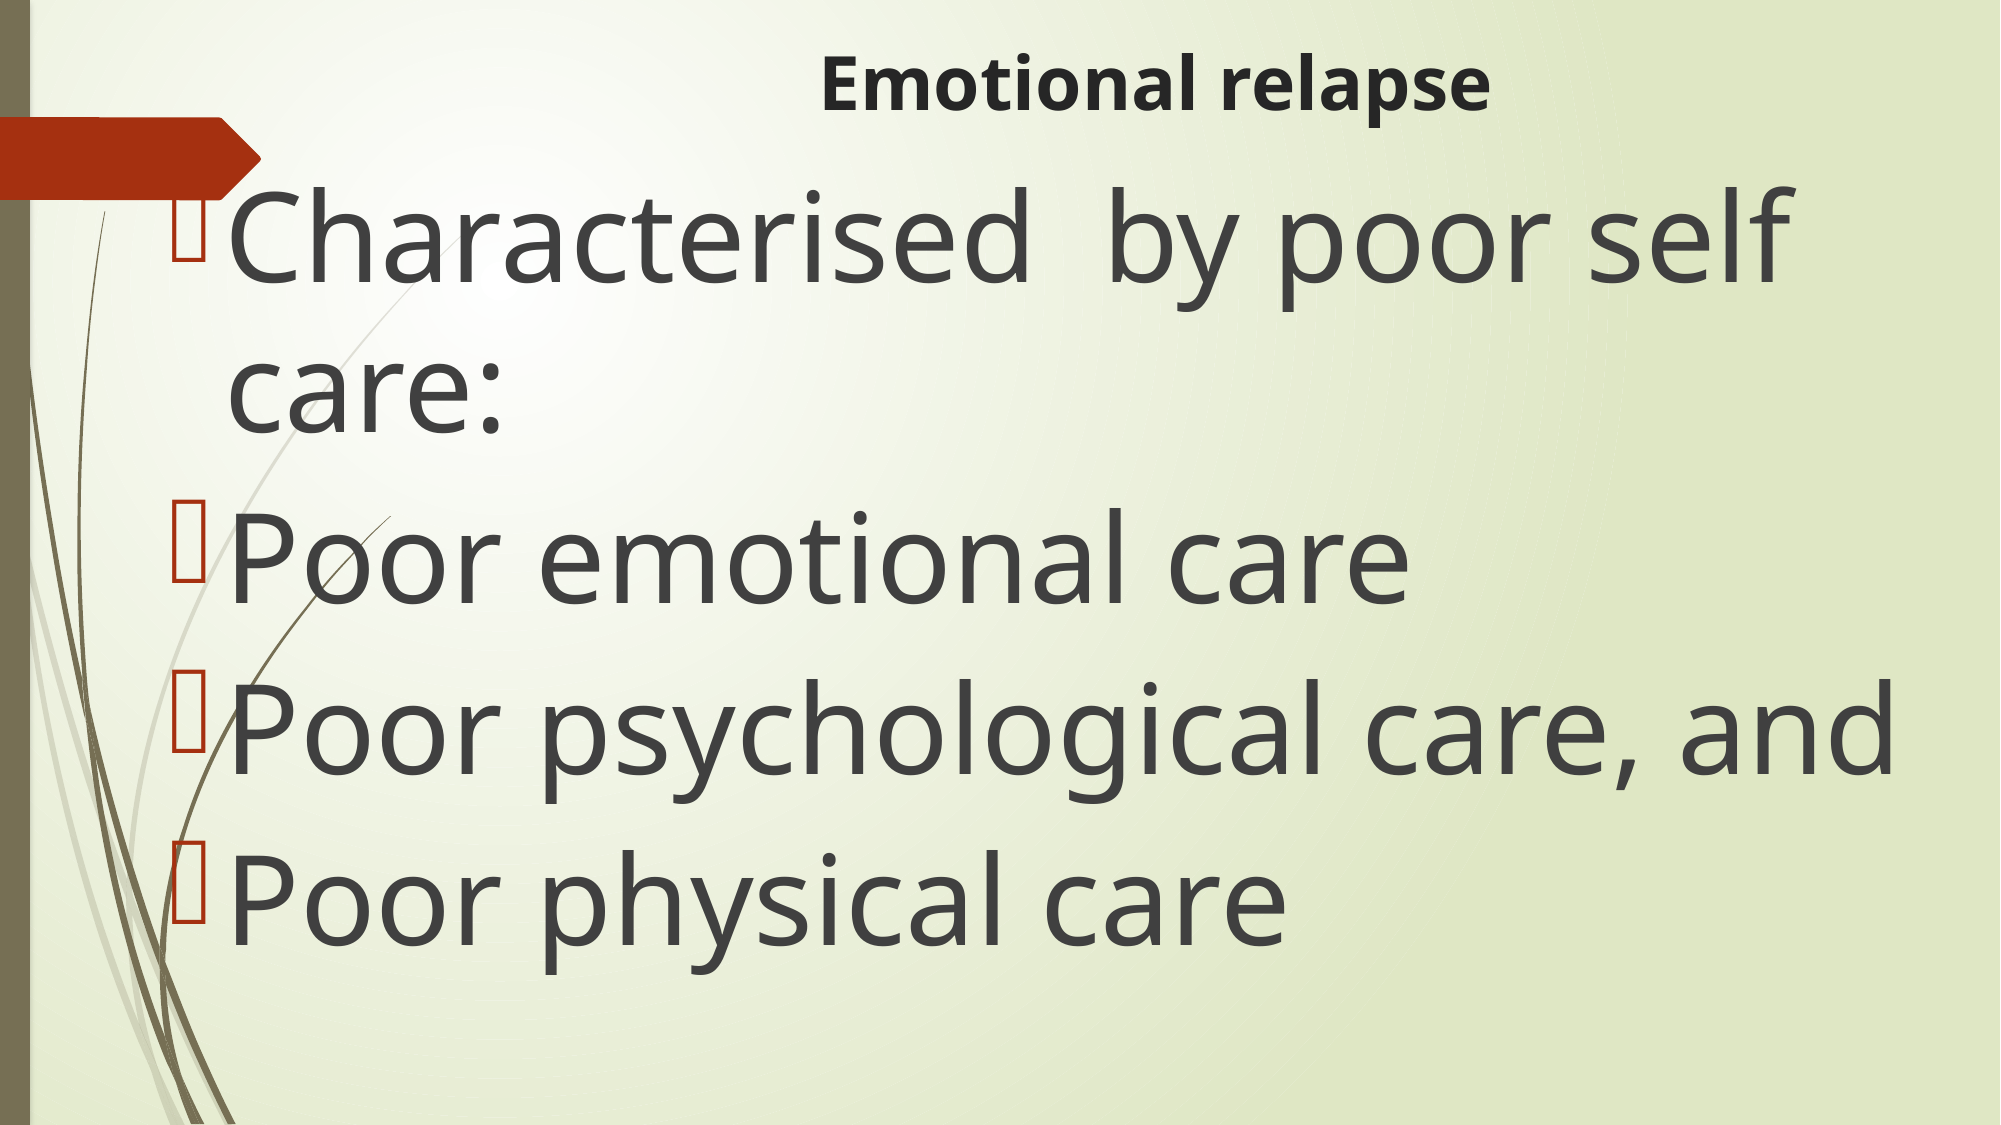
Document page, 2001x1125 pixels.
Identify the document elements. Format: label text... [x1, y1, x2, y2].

title Emotional relapse [424, 27, 1887, 149]
list Characterised by poor self care: Poor emotional care Poor psychological care, and Poor physical care [153, 149, 1962, 1098]
